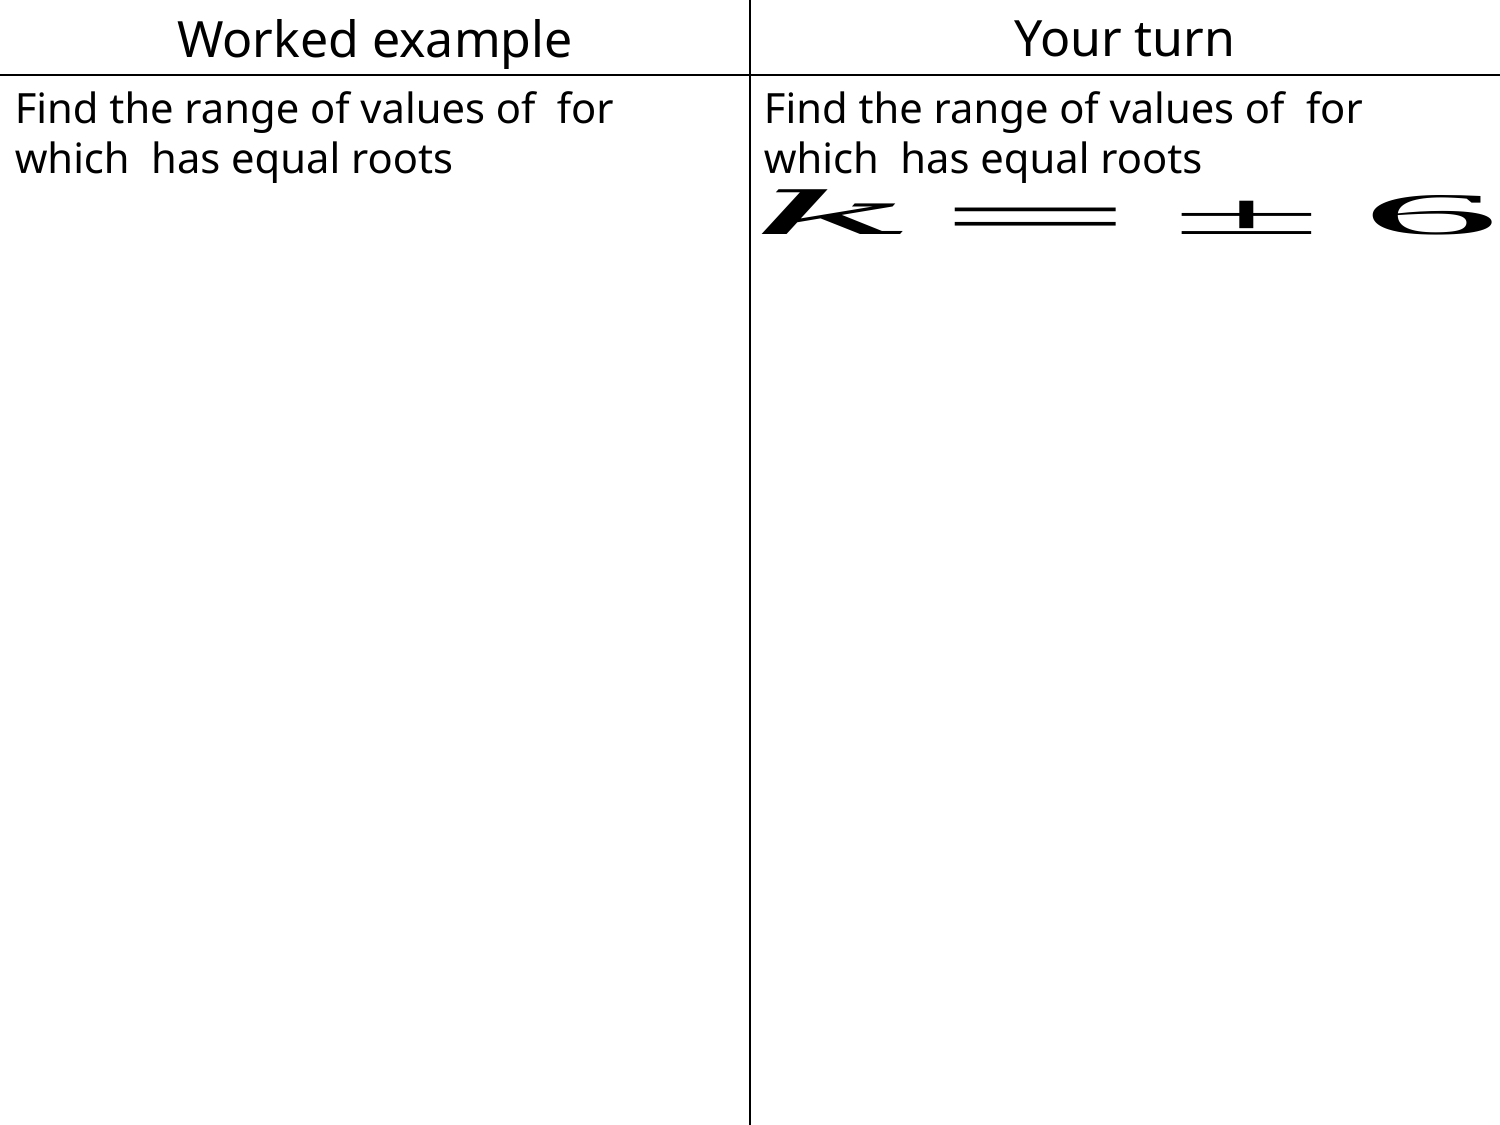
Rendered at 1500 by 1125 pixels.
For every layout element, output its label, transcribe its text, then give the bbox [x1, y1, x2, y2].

text_box Worked example [0, 0, 749, 74]
text_box Your turn [751, 0, 1500, 74]
